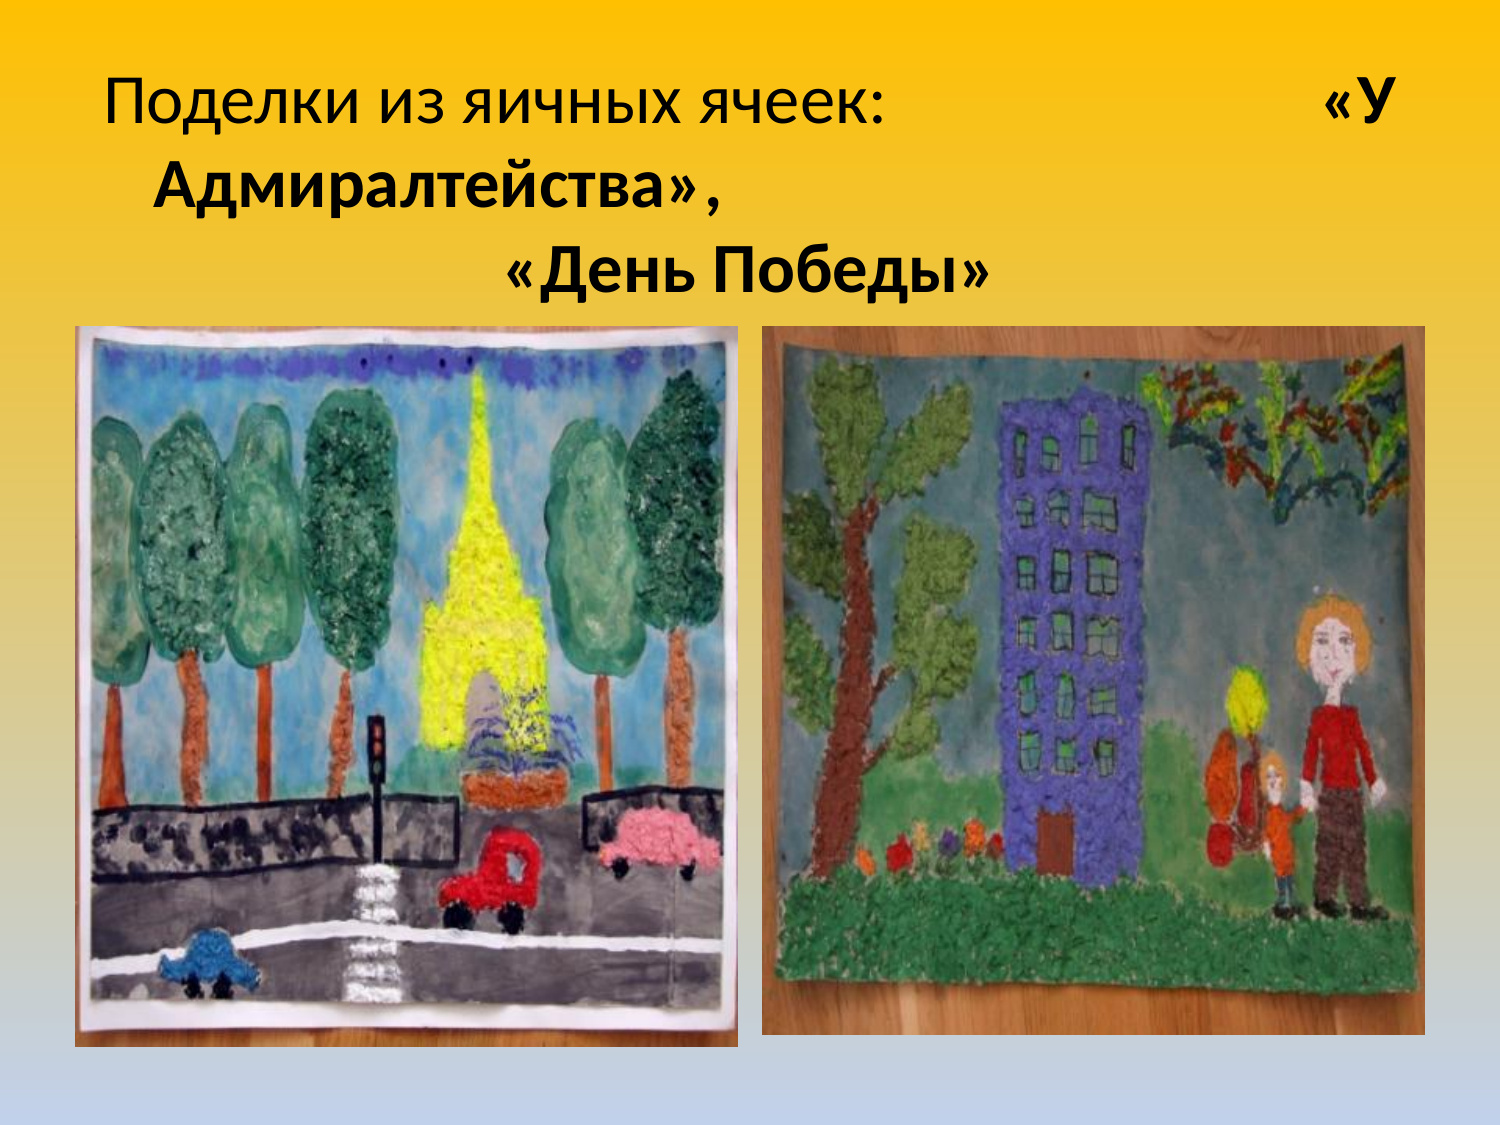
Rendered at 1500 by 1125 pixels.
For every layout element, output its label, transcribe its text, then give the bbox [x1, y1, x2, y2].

title Поделки из яичных ячеек: «У Адмиралтейства», «День Победы» [75, 45, 1425, 315]
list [762, 326, 1426, 1036]
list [74, 326, 738, 1048]
